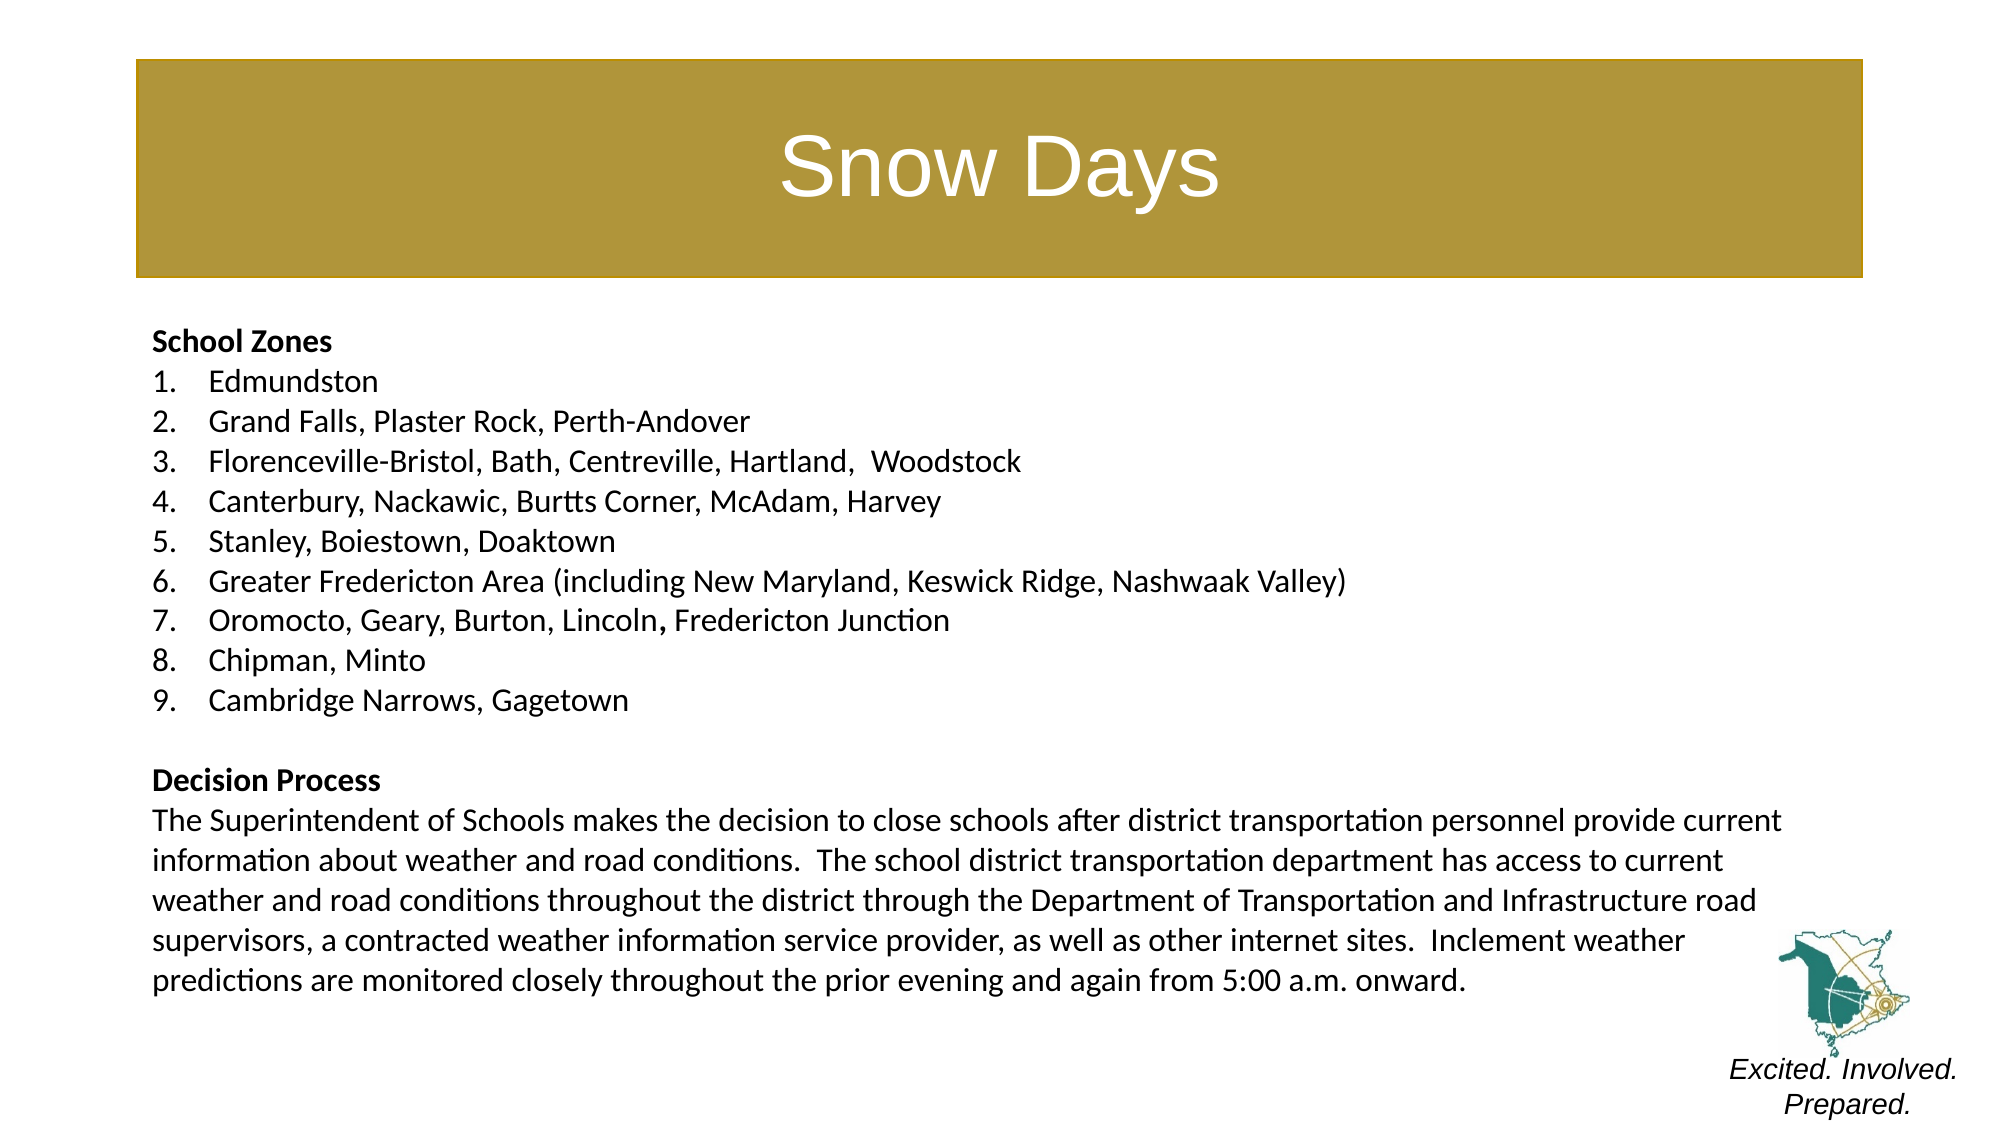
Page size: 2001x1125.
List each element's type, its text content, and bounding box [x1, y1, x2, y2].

picture [1778, 929, 1910, 1058]
text_box School Zones Edmundston Grand Falls, Plaster Rock, Perth-Andover Florenceville-Bristol, Bath, Centreville, Hartland, Woodstock Canterbury, Nackawic, Burtts Corner, McAdam, Harvey Stanley, Boiestown, Doaktown Greater Fredericton Area (including New Maryland, Keswick Ridge, Nashwaak Valley) Oromocto, Geary, Burton, Lincoln, Fredericton Junction Chipman, Minto Cambridge Narrows, Gagetown Decision Process The Superintendent of Schools makes the decision to close schools after district transportation personnel provide current information about weather and road conditions. The school district transportation department has access to current weather and road conditions throughout the district through the Department of Transportation and Infrastructure road supervisors, a contracted weather information service provider, as well as other internet sites. Inclement weather predictions are monitored closely throughout the prior evening and again from 5:00 a.m. onward. [137, 311, 1852, 1006]
title Snow Days [136, 59, 1863, 278]
